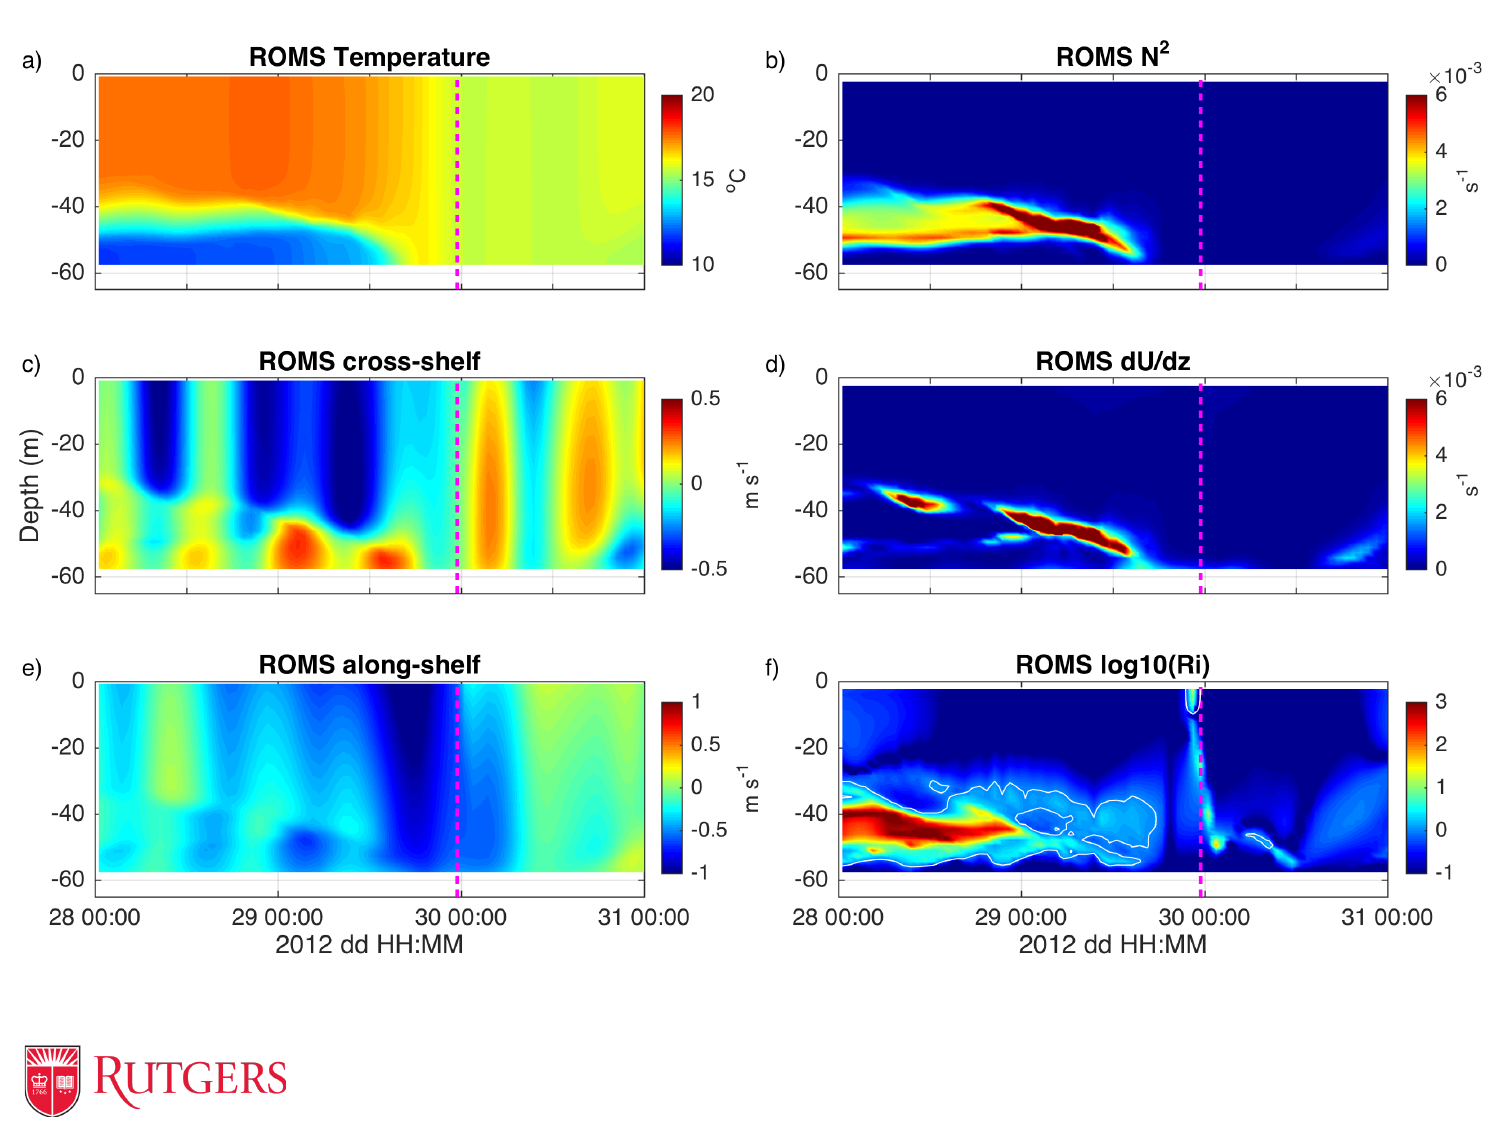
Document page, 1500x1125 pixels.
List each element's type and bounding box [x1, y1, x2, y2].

picture [12, 33, 1487, 960]
